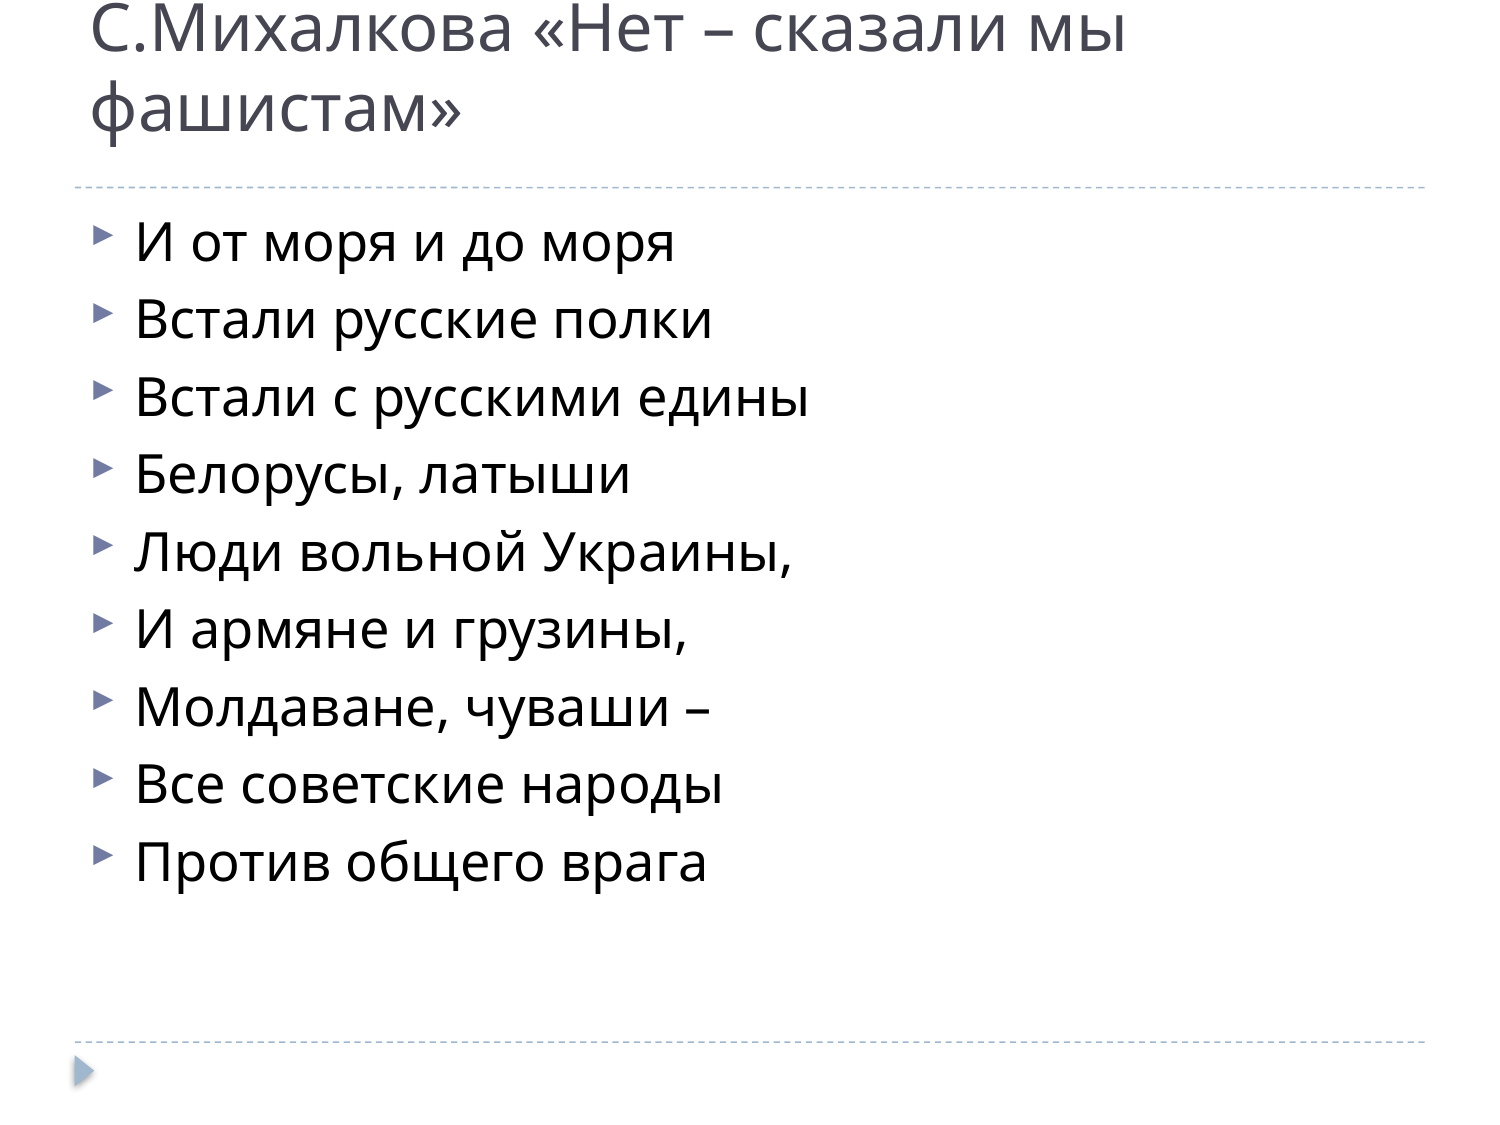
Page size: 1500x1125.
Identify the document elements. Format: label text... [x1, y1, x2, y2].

title С.Михалкова «Нет – сказали мы фашистам» [75, 24, 1425, 153]
list И от моря и до моря Встали русские полки Встали с русскими едины Белорусы, латыши Люди вольной Украины, И армяне и грузины, Молдаване, чуваши – Все советские народы Против общего врага [75, 200, 1425, 1010]
